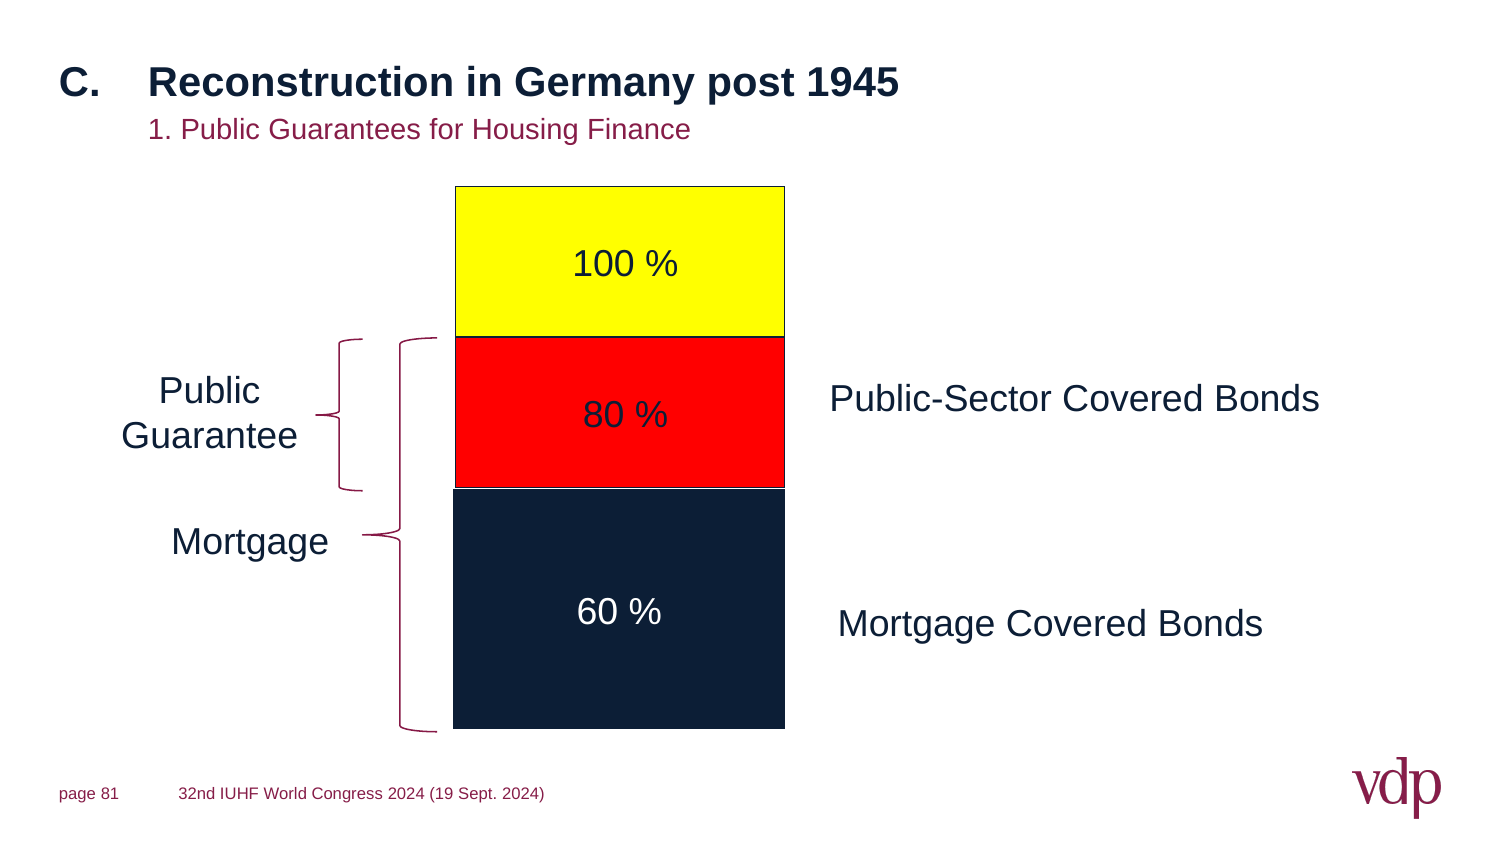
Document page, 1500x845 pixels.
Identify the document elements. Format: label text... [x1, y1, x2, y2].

slide_number page 81 [59, 783, 155, 804]
picture [1352, 757, 1441, 819]
text_box 60 % [453, 489, 785, 729]
text_box Mortgage [154, 509, 346, 570]
list 1. Public Guarantees for Housing Finance [147, 110, 990, 146]
text_box Mortgage Covered Bonds [822, 591, 1354, 651]
title C. Reconstruction in Germany post 1945 [58, 54, 1442, 106]
text_box 100 % [455, 186, 785, 337]
text_box [315, 338, 363, 492]
text_box [361, 337, 438, 733]
footer 32nd IUHF World Congress 2024 (19 Sept. 2024) [178, 783, 847, 804]
text_box Public-Sector Covered Bonds [814, 366, 1345, 427]
text_box 80 % [455, 337, 785, 488]
text_box Public Guarantee [104, 358, 315, 463]
